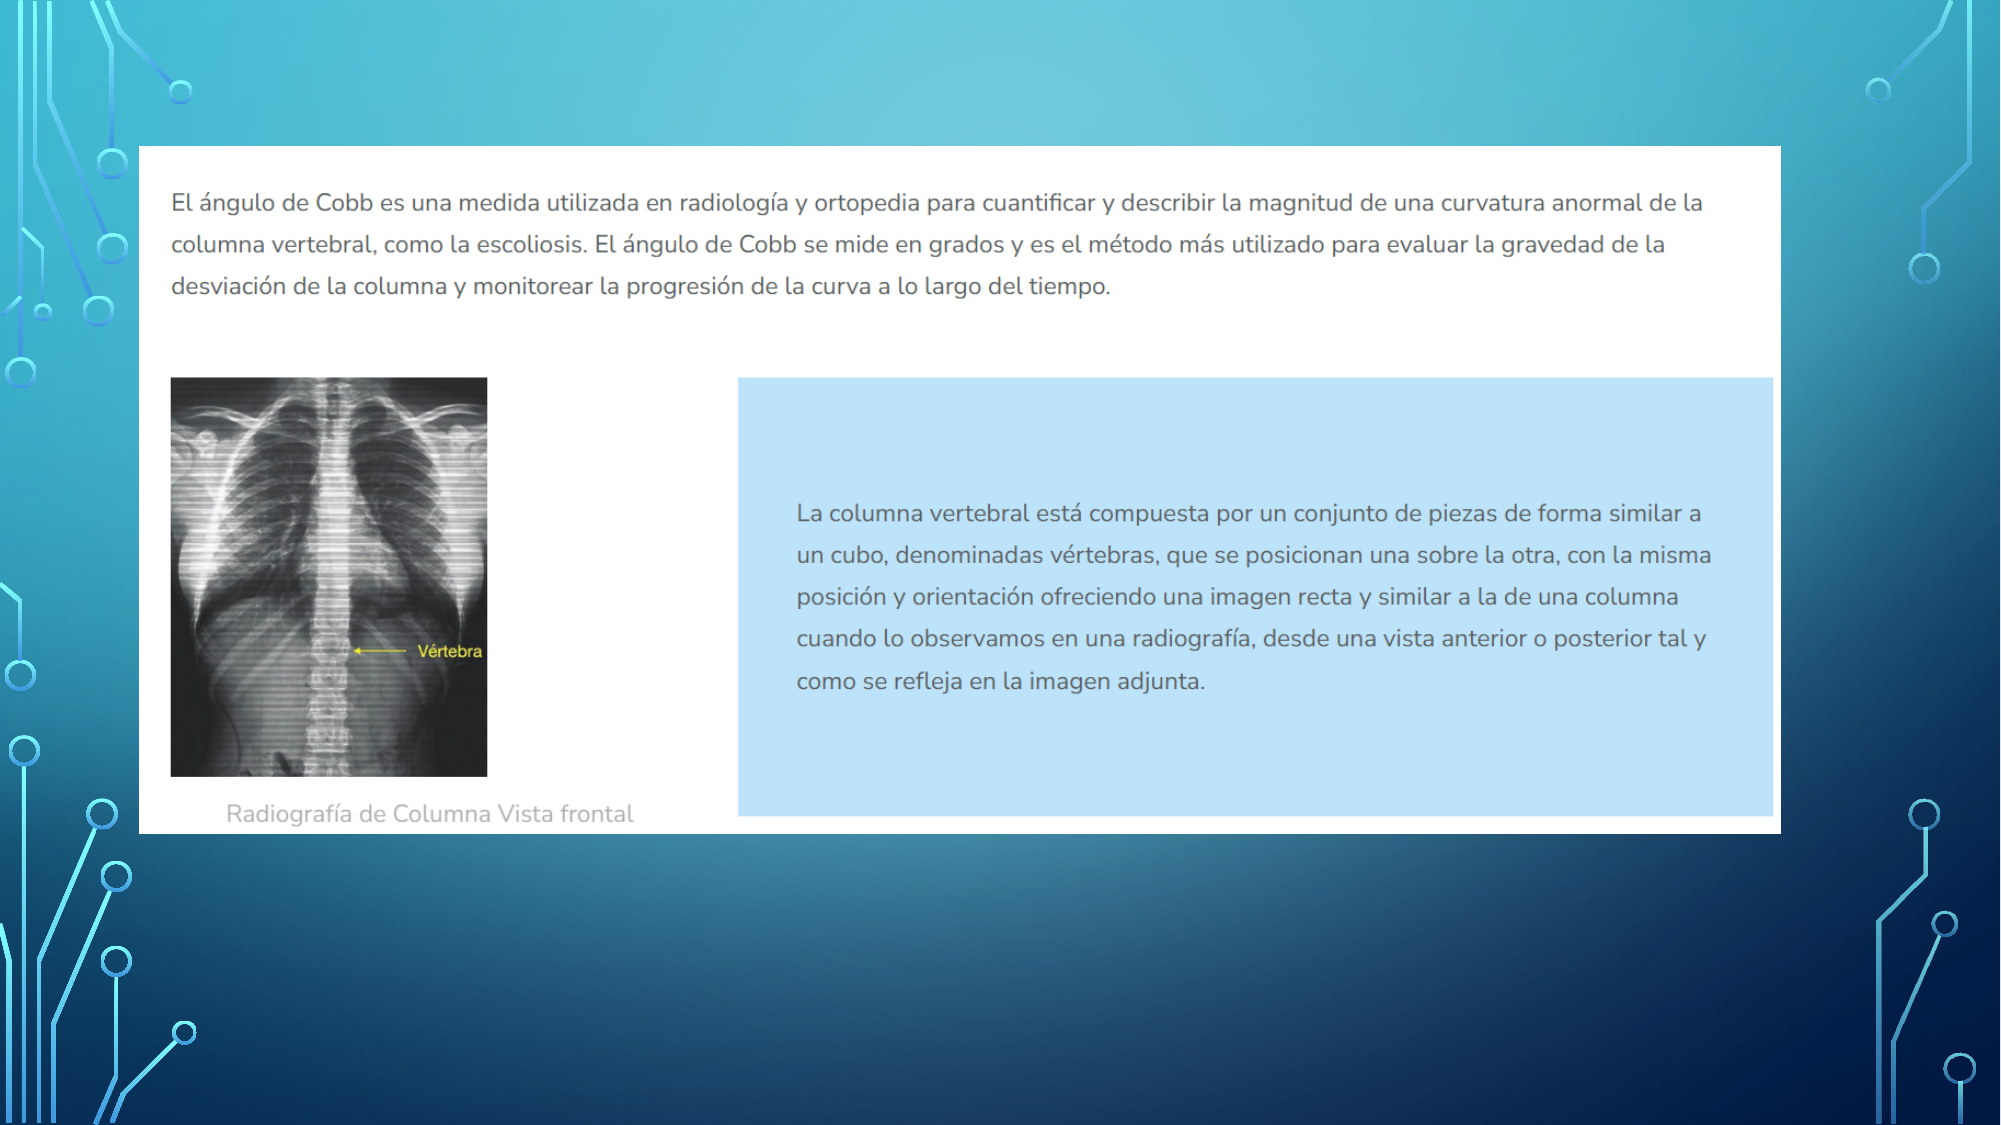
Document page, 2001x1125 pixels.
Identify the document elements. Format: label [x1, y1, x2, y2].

picture [138, 146, 1782, 834]
